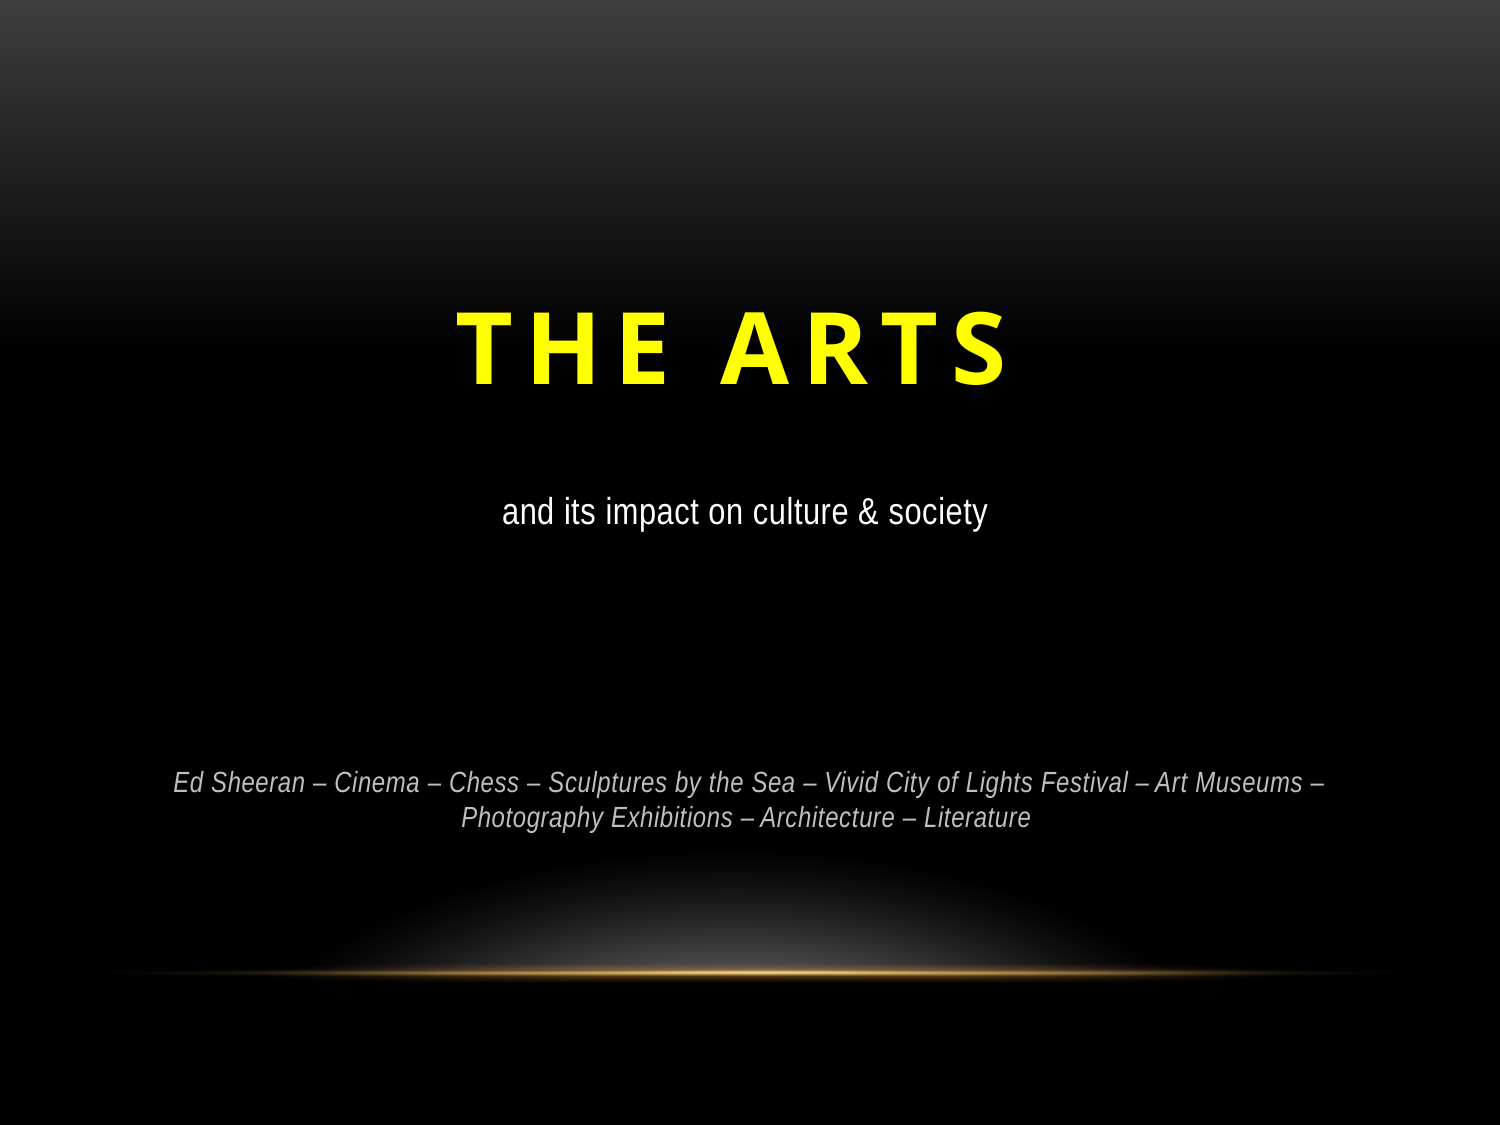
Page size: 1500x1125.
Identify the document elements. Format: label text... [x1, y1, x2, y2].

list THE ARTS and its impact on culture & society Ed Sheeran – Cinema – Chess – Sculptures by the Sea – Vivid City of Lights Festival – Art Museums – Photography Exhibitions – Architecture – Literature [100, 184, 1401, 965]
picture [0, 0, 1500, 1125]
